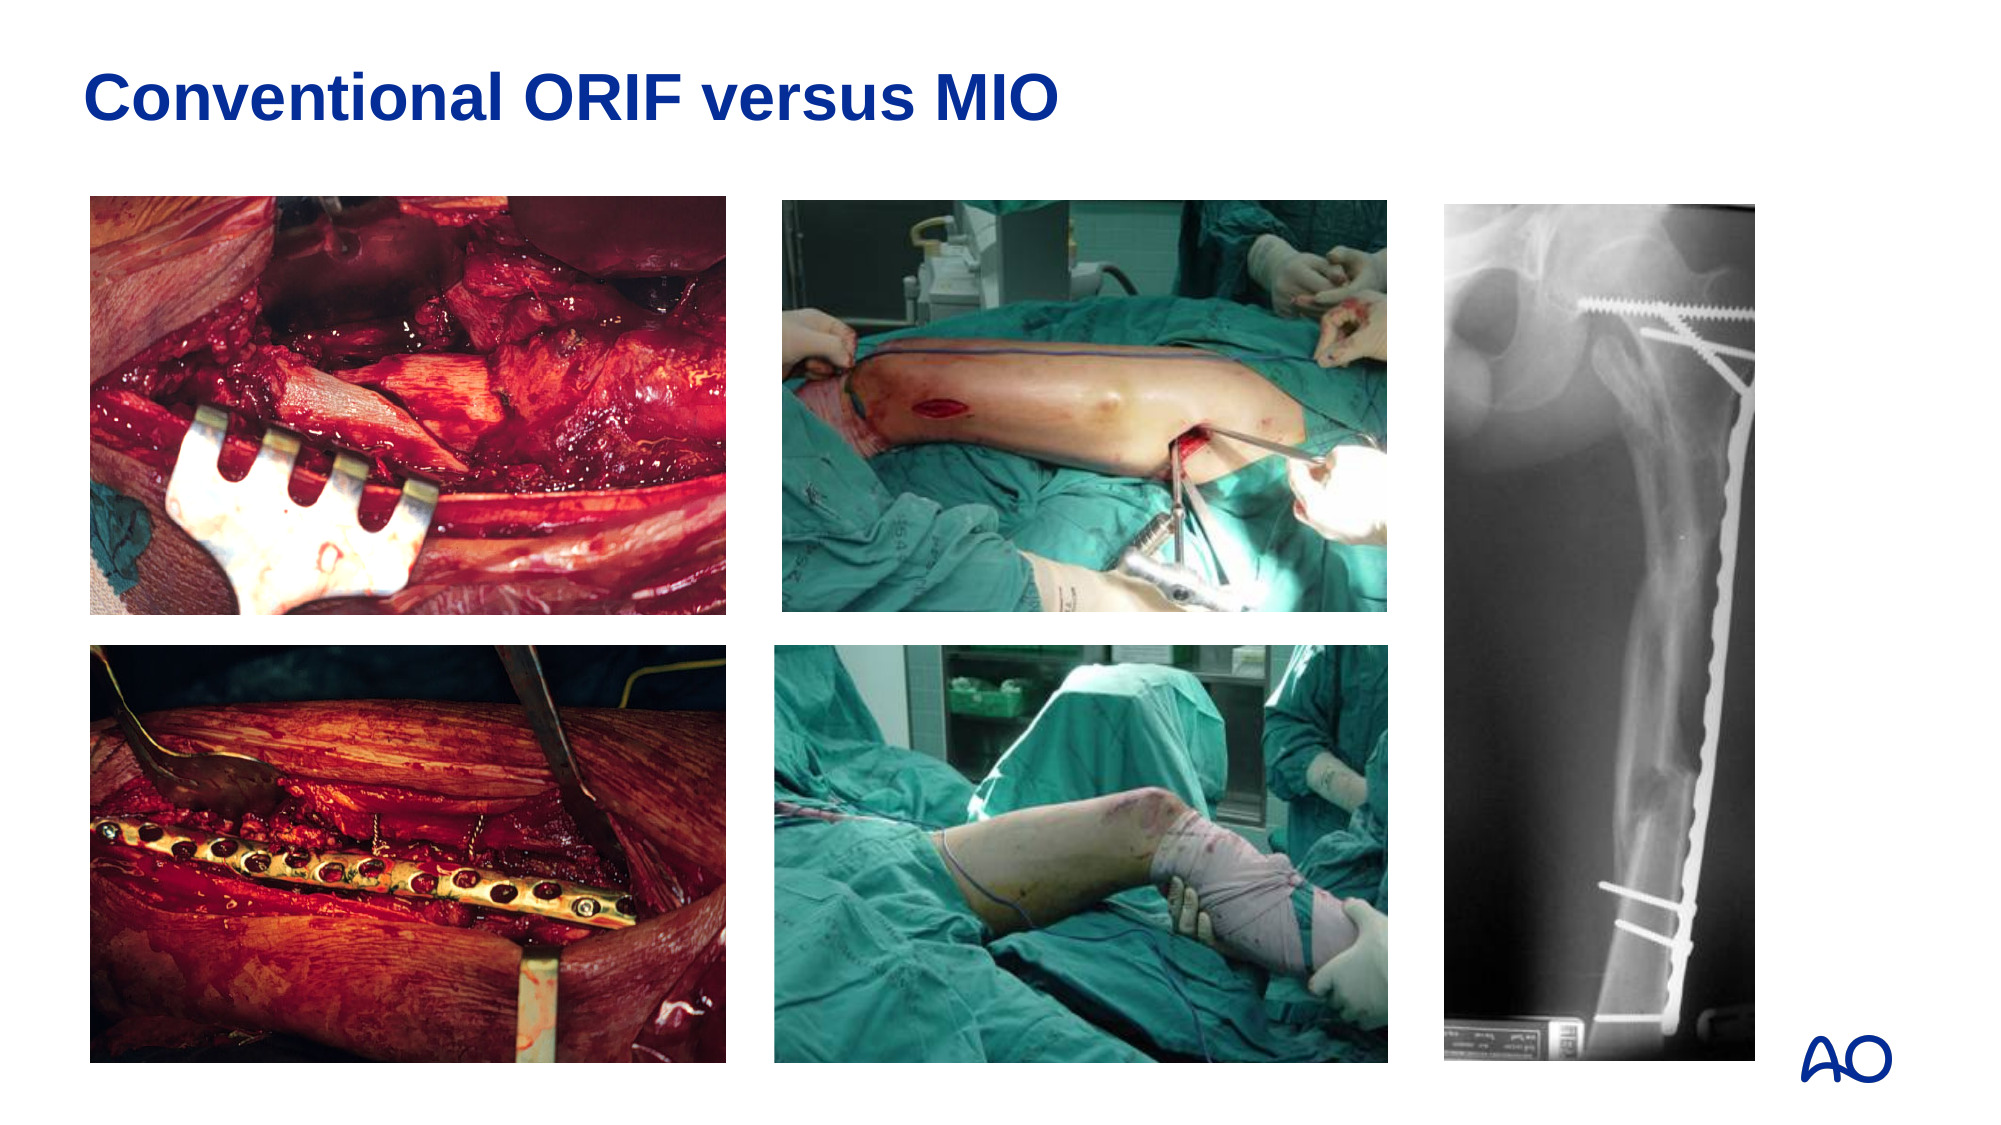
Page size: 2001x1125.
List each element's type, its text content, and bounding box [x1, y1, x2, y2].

text_box [1443, 202, 1756, 1063]
title Conventional ORIF versus MIO [83, 62, 1894, 213]
picture [1801, 1035, 1892, 1083]
picture [774, 644, 1389, 1063]
picture [781, 199, 1388, 613]
picture [90, 644, 727, 1063]
picture [90, 195, 727, 616]
